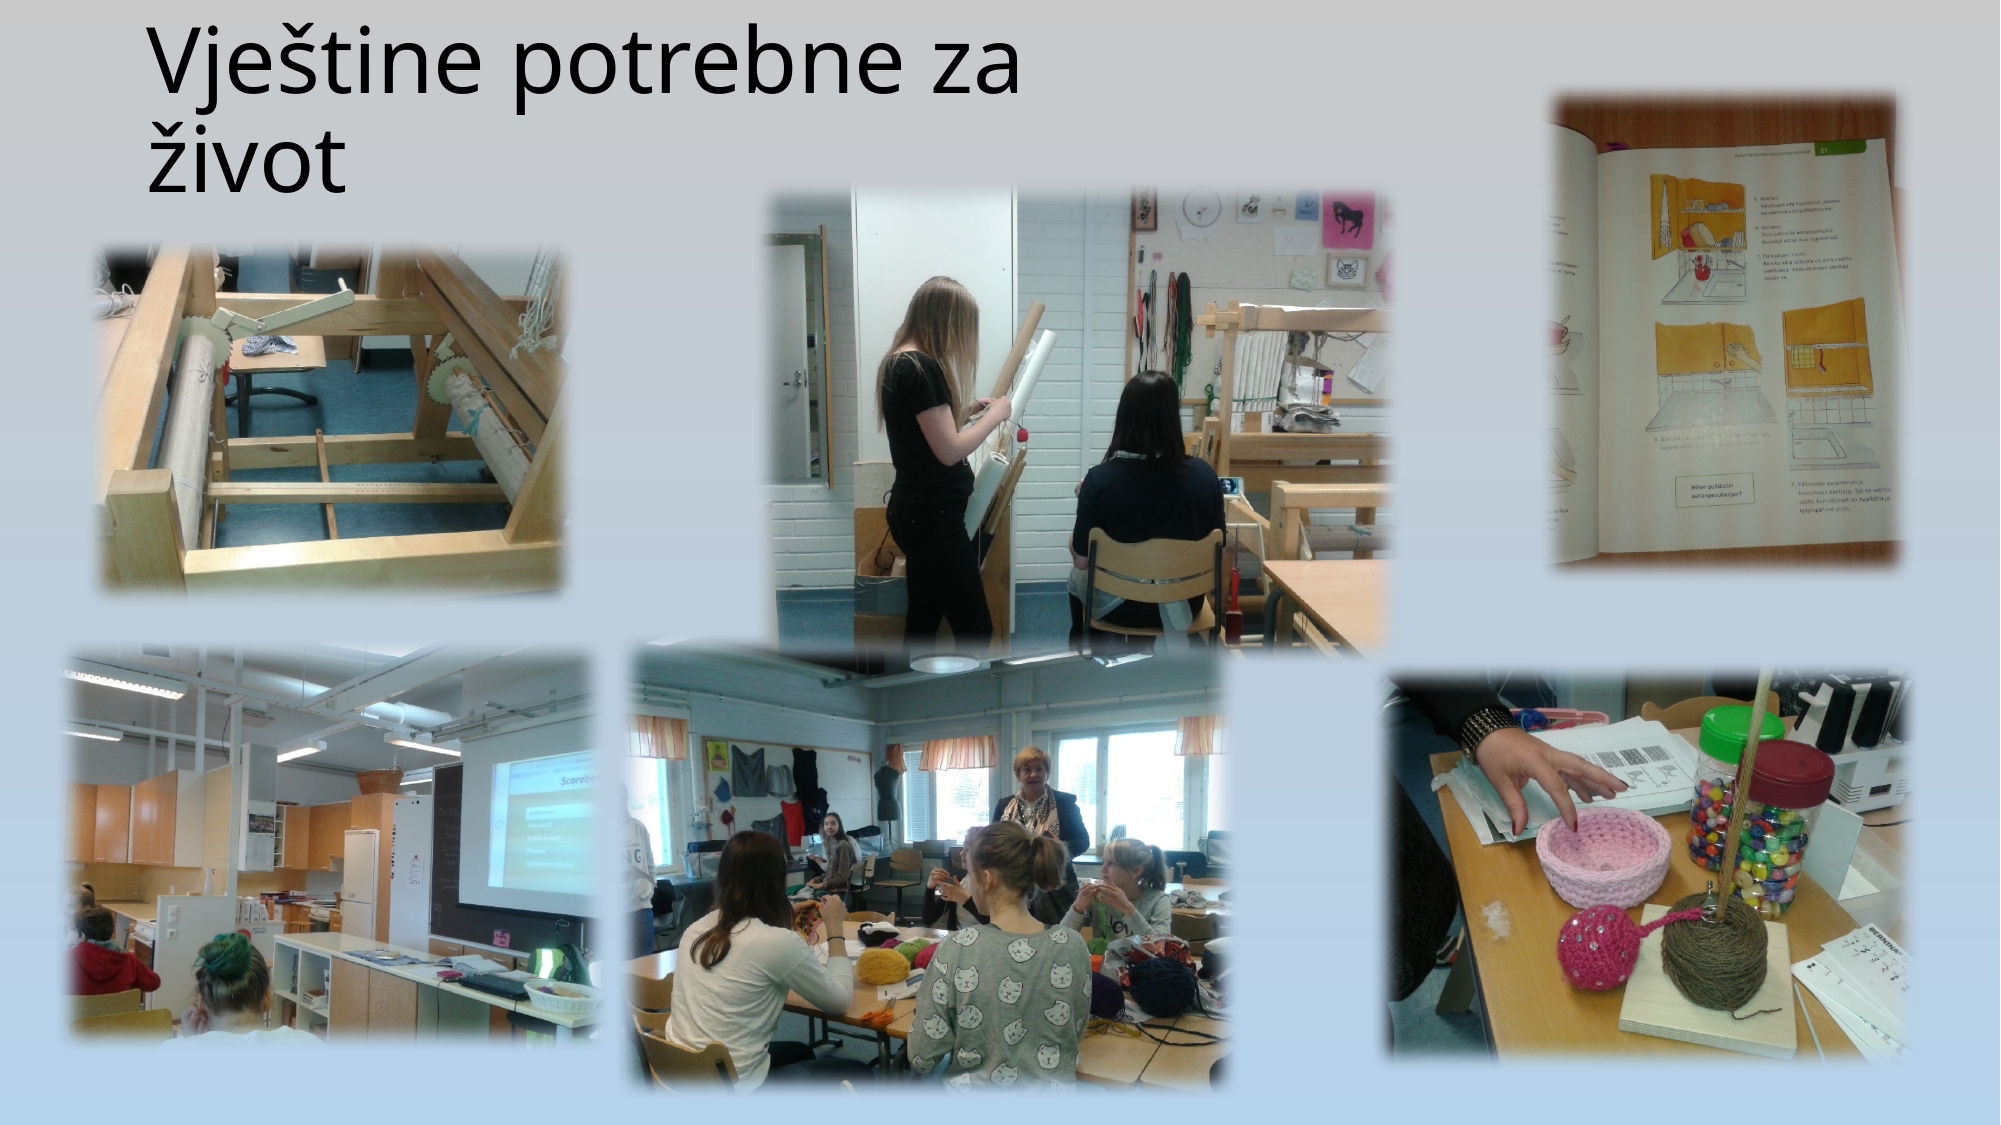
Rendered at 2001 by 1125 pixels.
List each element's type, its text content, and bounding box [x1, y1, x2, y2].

title Vještine potrebne za život [131, 19, 1162, 208]
picture [84, 236, 579, 608]
picture [615, 178, 1921, 1100]
picture [1537, 79, 1916, 584]
picture [54, 636, 609, 1053]
